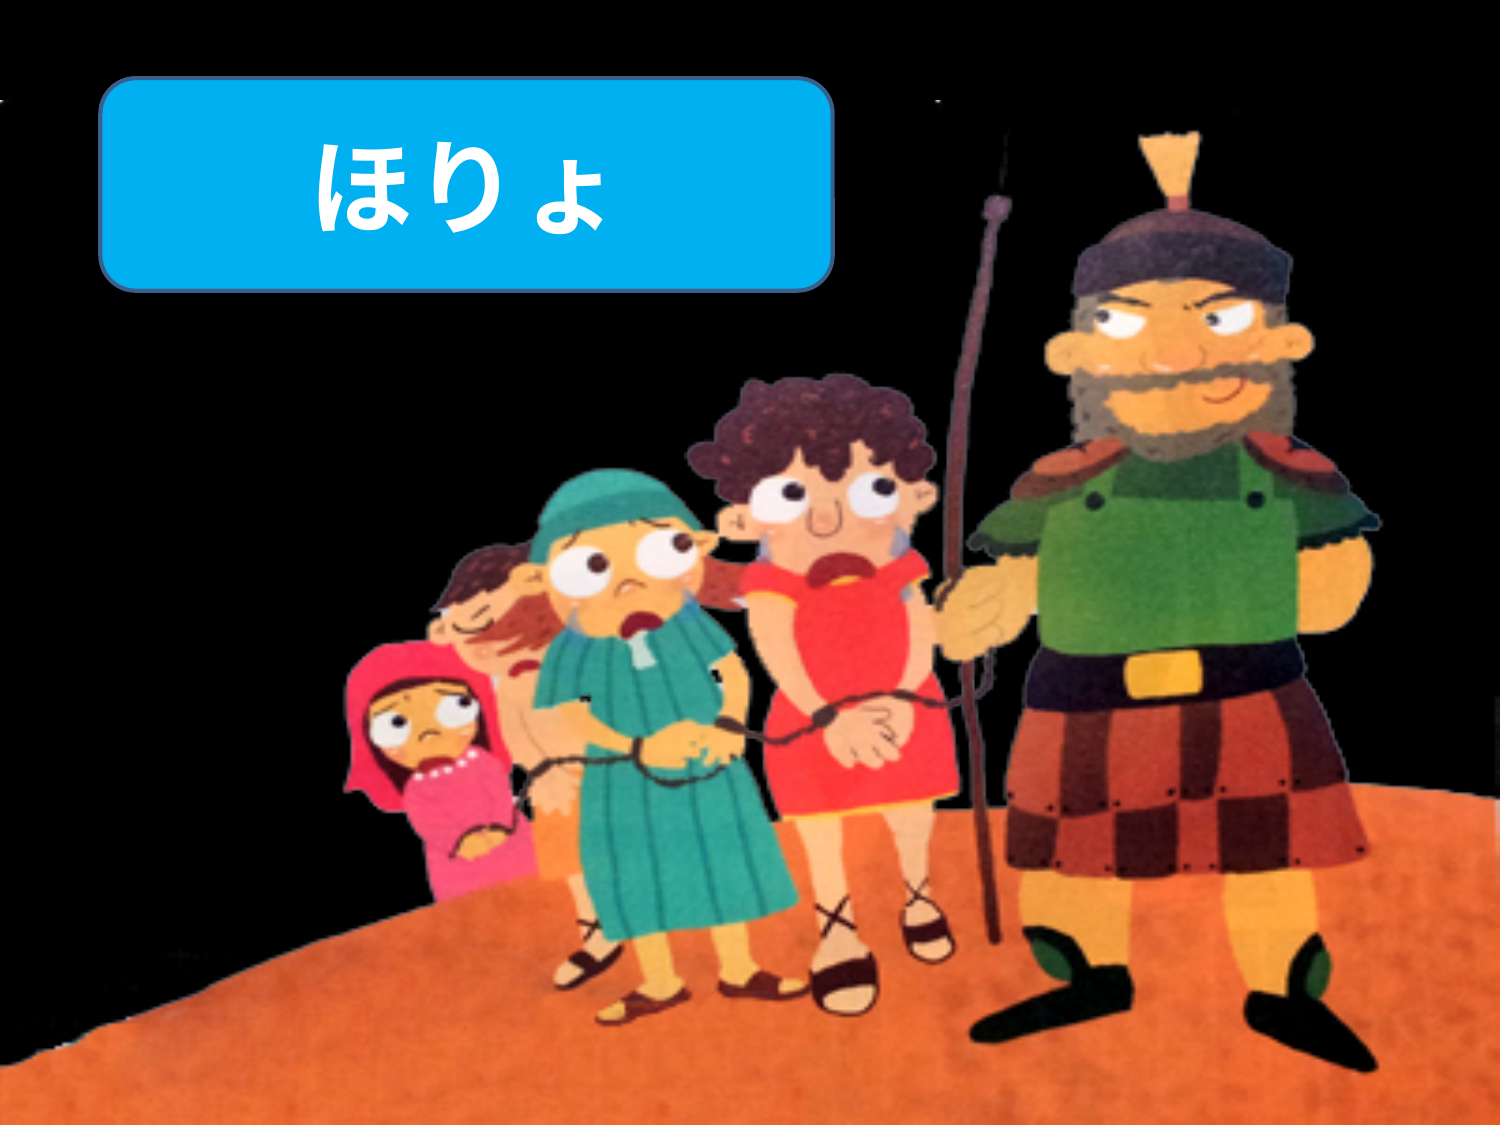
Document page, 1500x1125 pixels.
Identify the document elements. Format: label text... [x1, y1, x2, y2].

picture [0, 100, 1500, 1125]
text_box ほりょ [101, 76, 832, 98]
picture [537, 161, 601, 234]
picture [319, 145, 341, 231]
picture [348, 148, 407, 230]
picture [434, 142, 498, 232]
